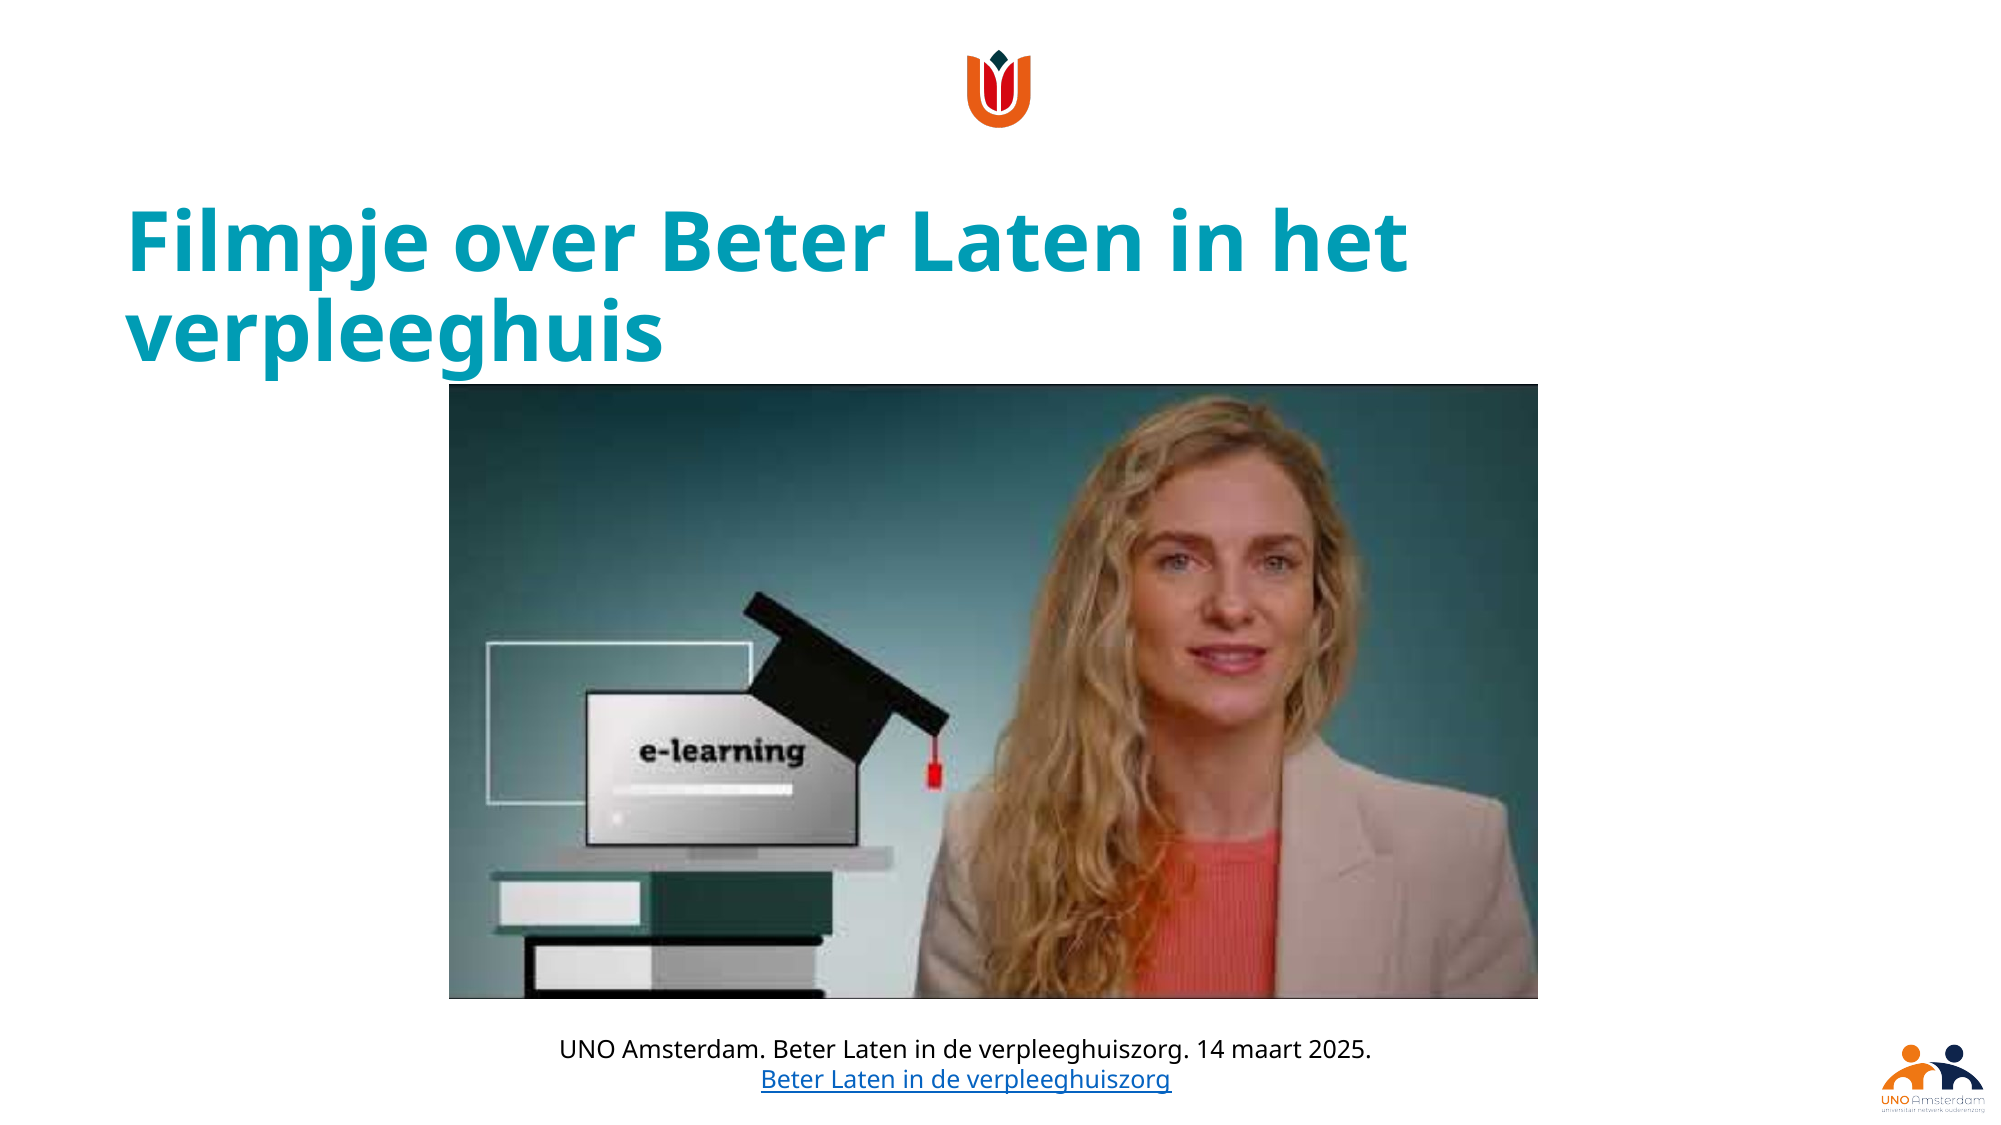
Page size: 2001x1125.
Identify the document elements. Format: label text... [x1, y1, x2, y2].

title Filmpje over Beter Laten in het verpleeghuis [110, 180, 1877, 398]
picture [1866, 1034, 2000, 1125]
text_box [448, 384, 1539, 1000]
picture [965, 46, 1034, 131]
text_box UNO Amsterdam. Beter Laten in de verpleeghuiszorg. 14 maart 2025. Beter Laten in de verpleeghuiszorg [466, 1026, 1466, 1125]
